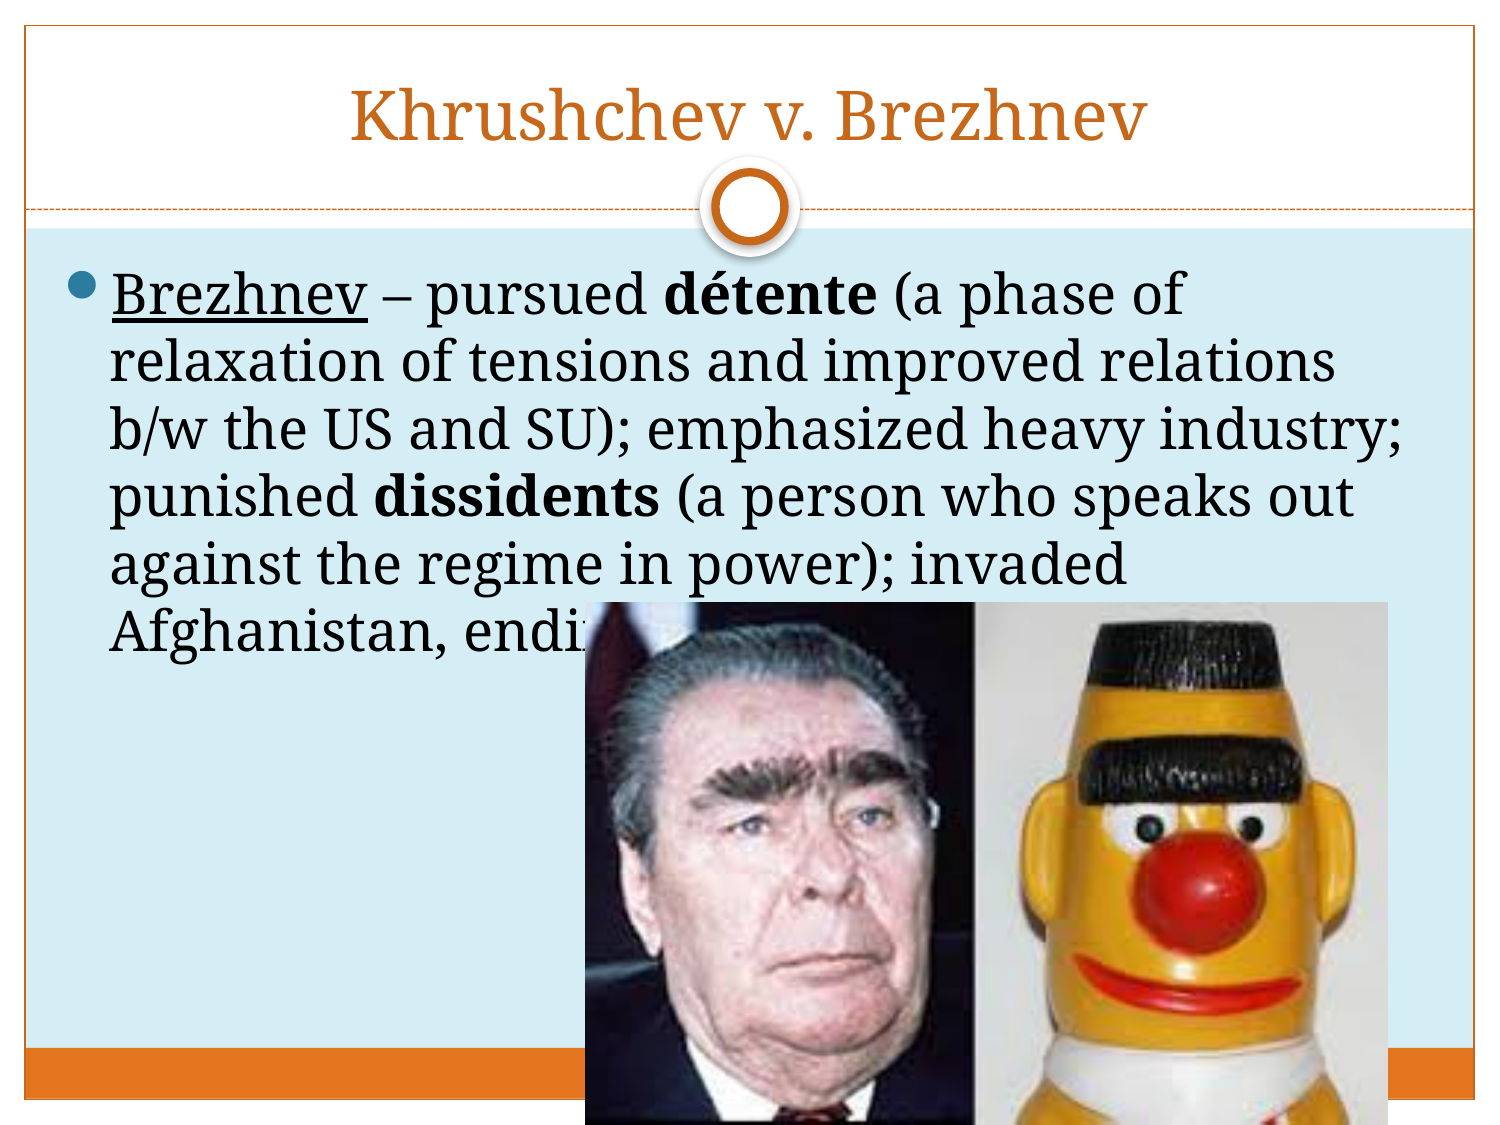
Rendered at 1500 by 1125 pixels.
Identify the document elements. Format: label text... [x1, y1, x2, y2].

list Brezhnev – pursued détente (a phase of relaxation of tensions and improved relations b/w the US and SU); emphasized heavy industry; punished dissidents (a person who speaks out against the regime in power); invaded Afghanistan, ending détente. [49, 250, 1445, 1001]
title Khrushchev v. Brezhnev [49, 37, 1450, 162]
picture [584, 602, 1389, 1125]
